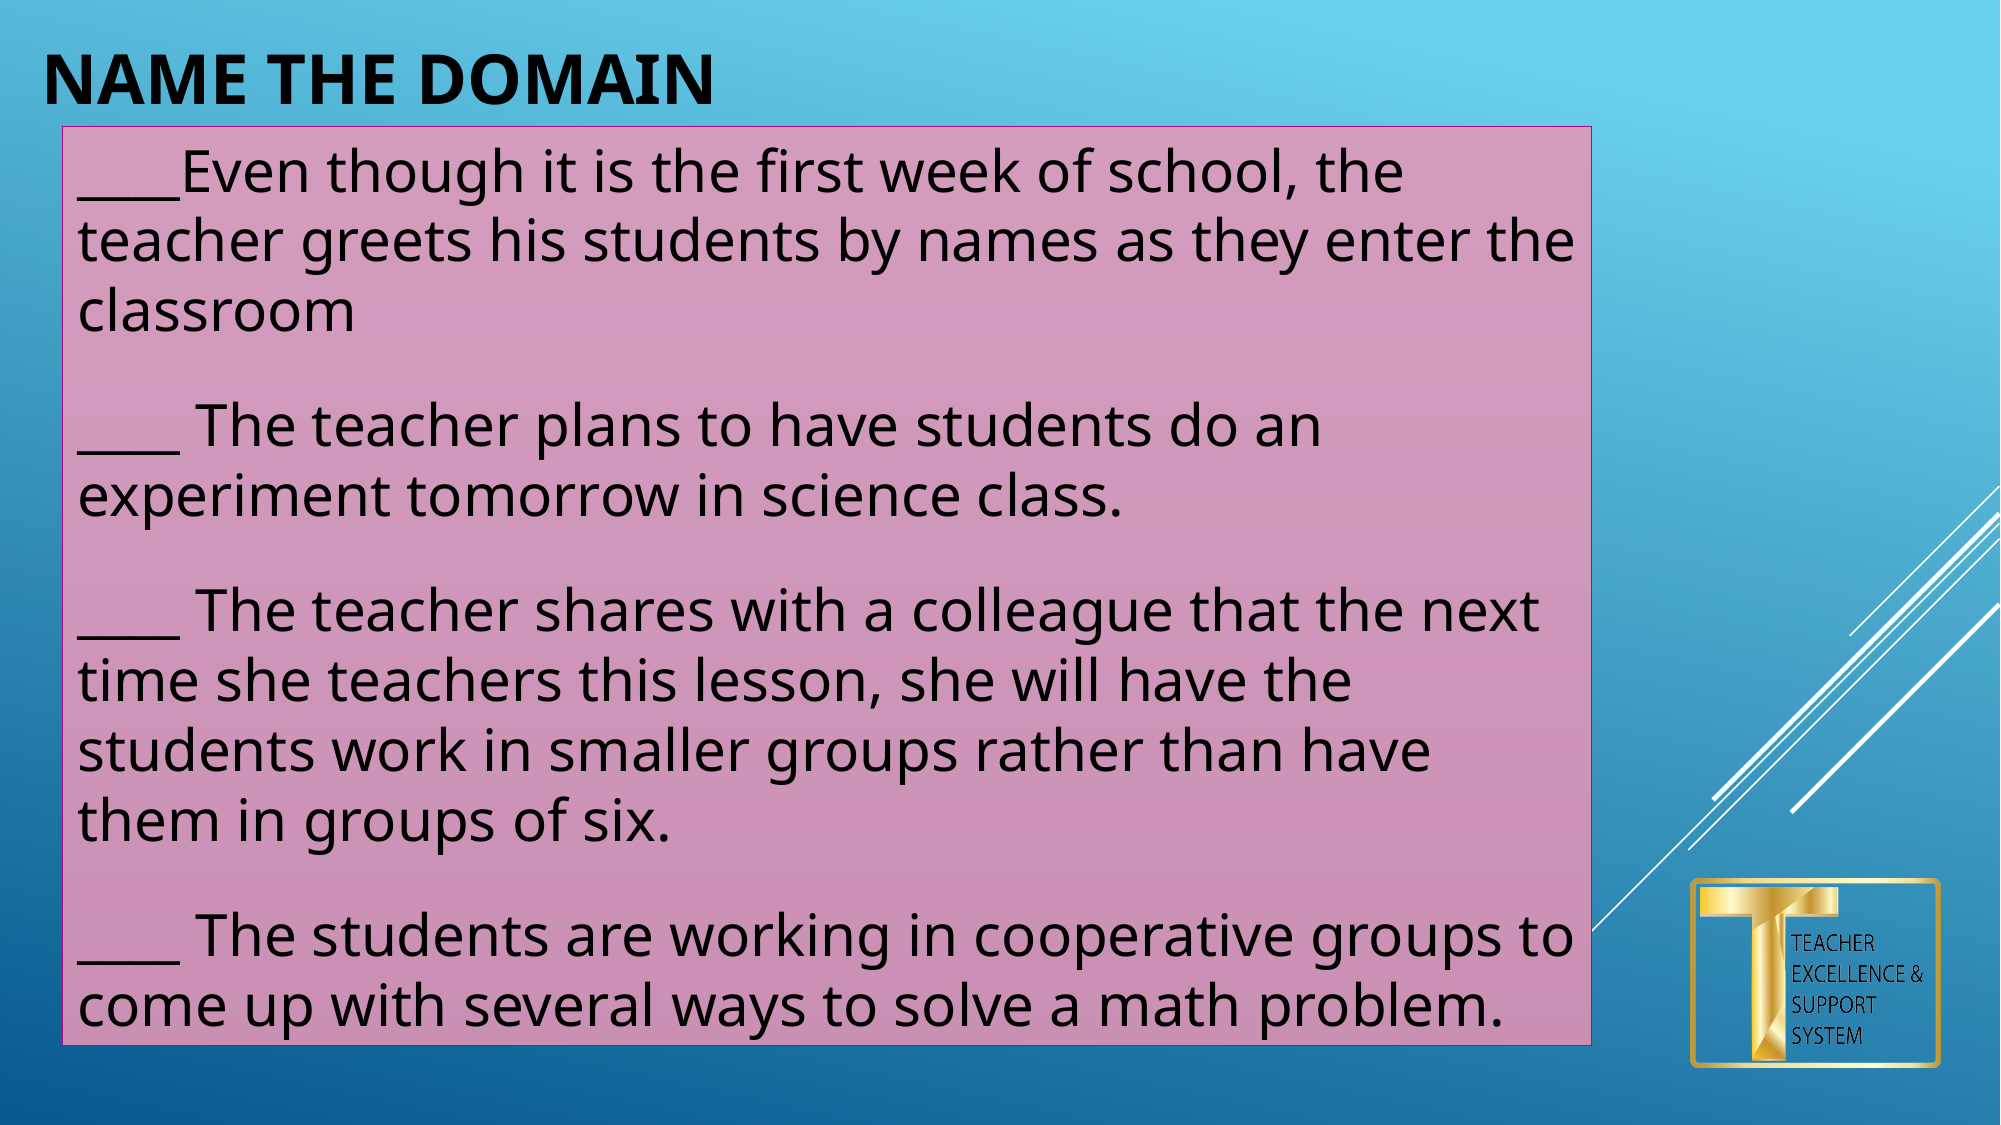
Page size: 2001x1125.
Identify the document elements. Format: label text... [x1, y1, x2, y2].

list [1690, 878, 1941, 1081]
text_box ____Even though it is the first week of school, the teacher greets his students by names as they enter the classroom ____ The teacher plans to have students do an experiment tomorrow in science class. ____ The teacher shares with a colleague that the next time she teachers this lesson, she will have the students work in smaller groups rather than have them in groups of six. ____ The students are working in cooperative groups to come up with several ways to solve a math problem. [62, 126, 1592, 1046]
title Name the domain [26, 0, 861, 154]
